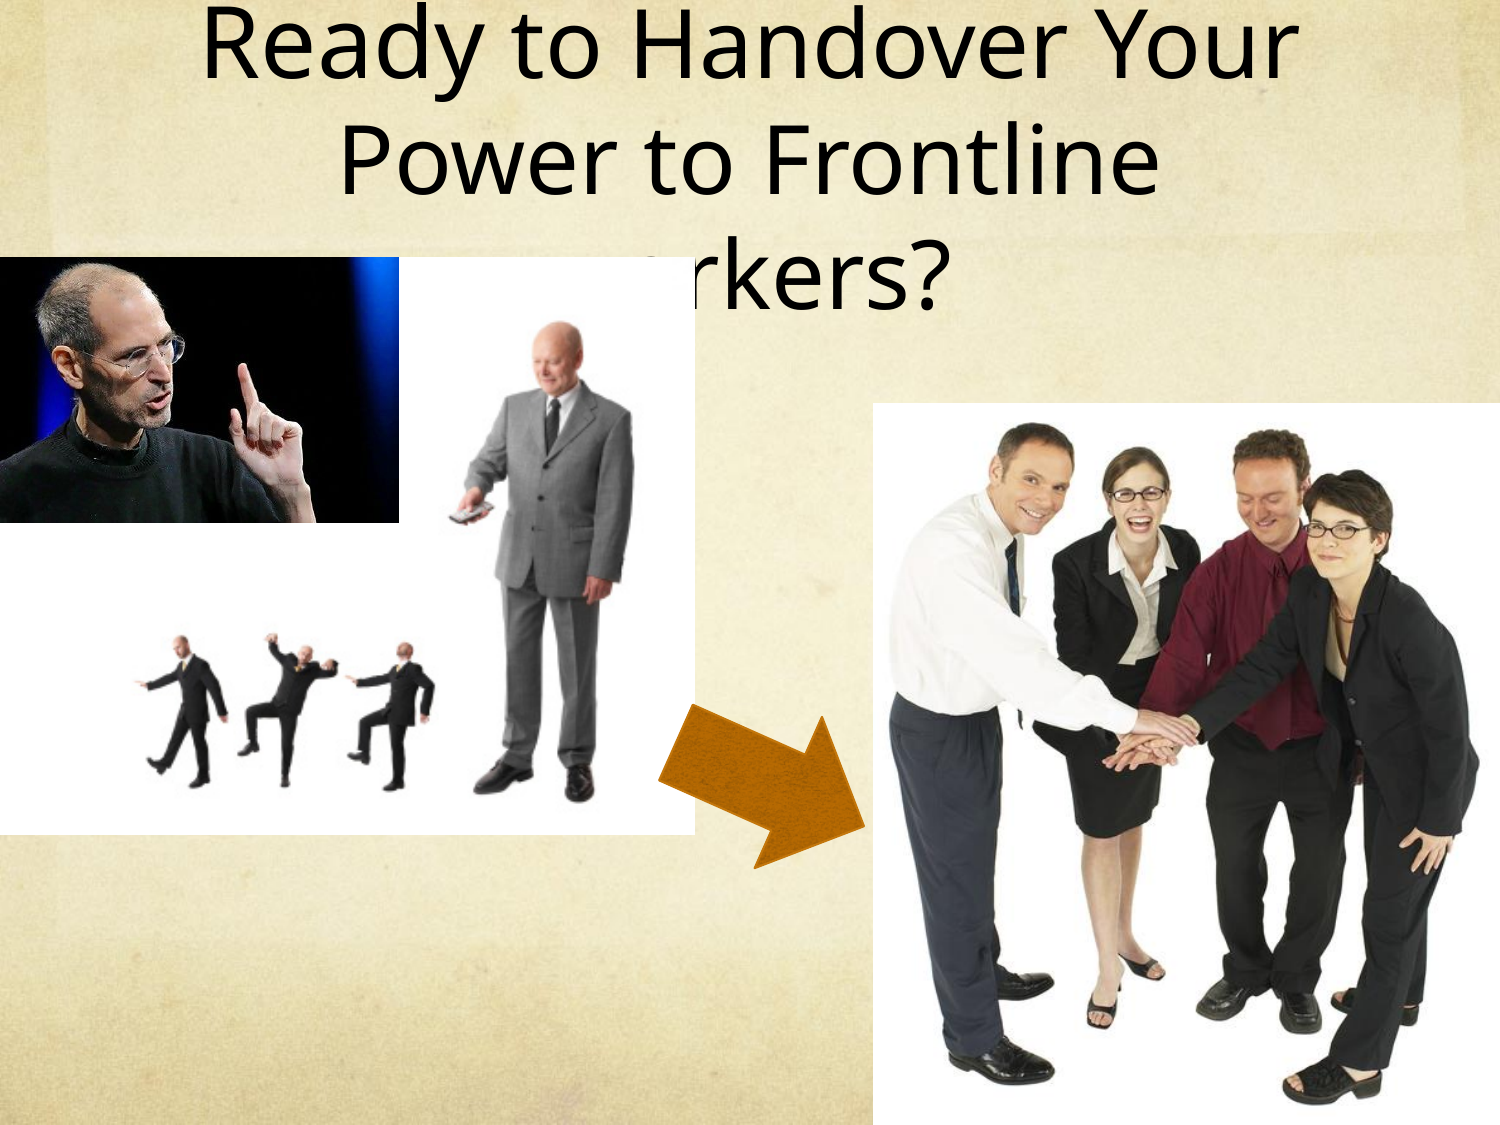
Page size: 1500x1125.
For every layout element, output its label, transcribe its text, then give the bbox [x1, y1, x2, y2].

title Ready to Handover Your Power to Frontline workers? [150, 82, 1350, 225]
text_box [707, 709, 859, 870]
picture [0, 0, 1500, 1125]
